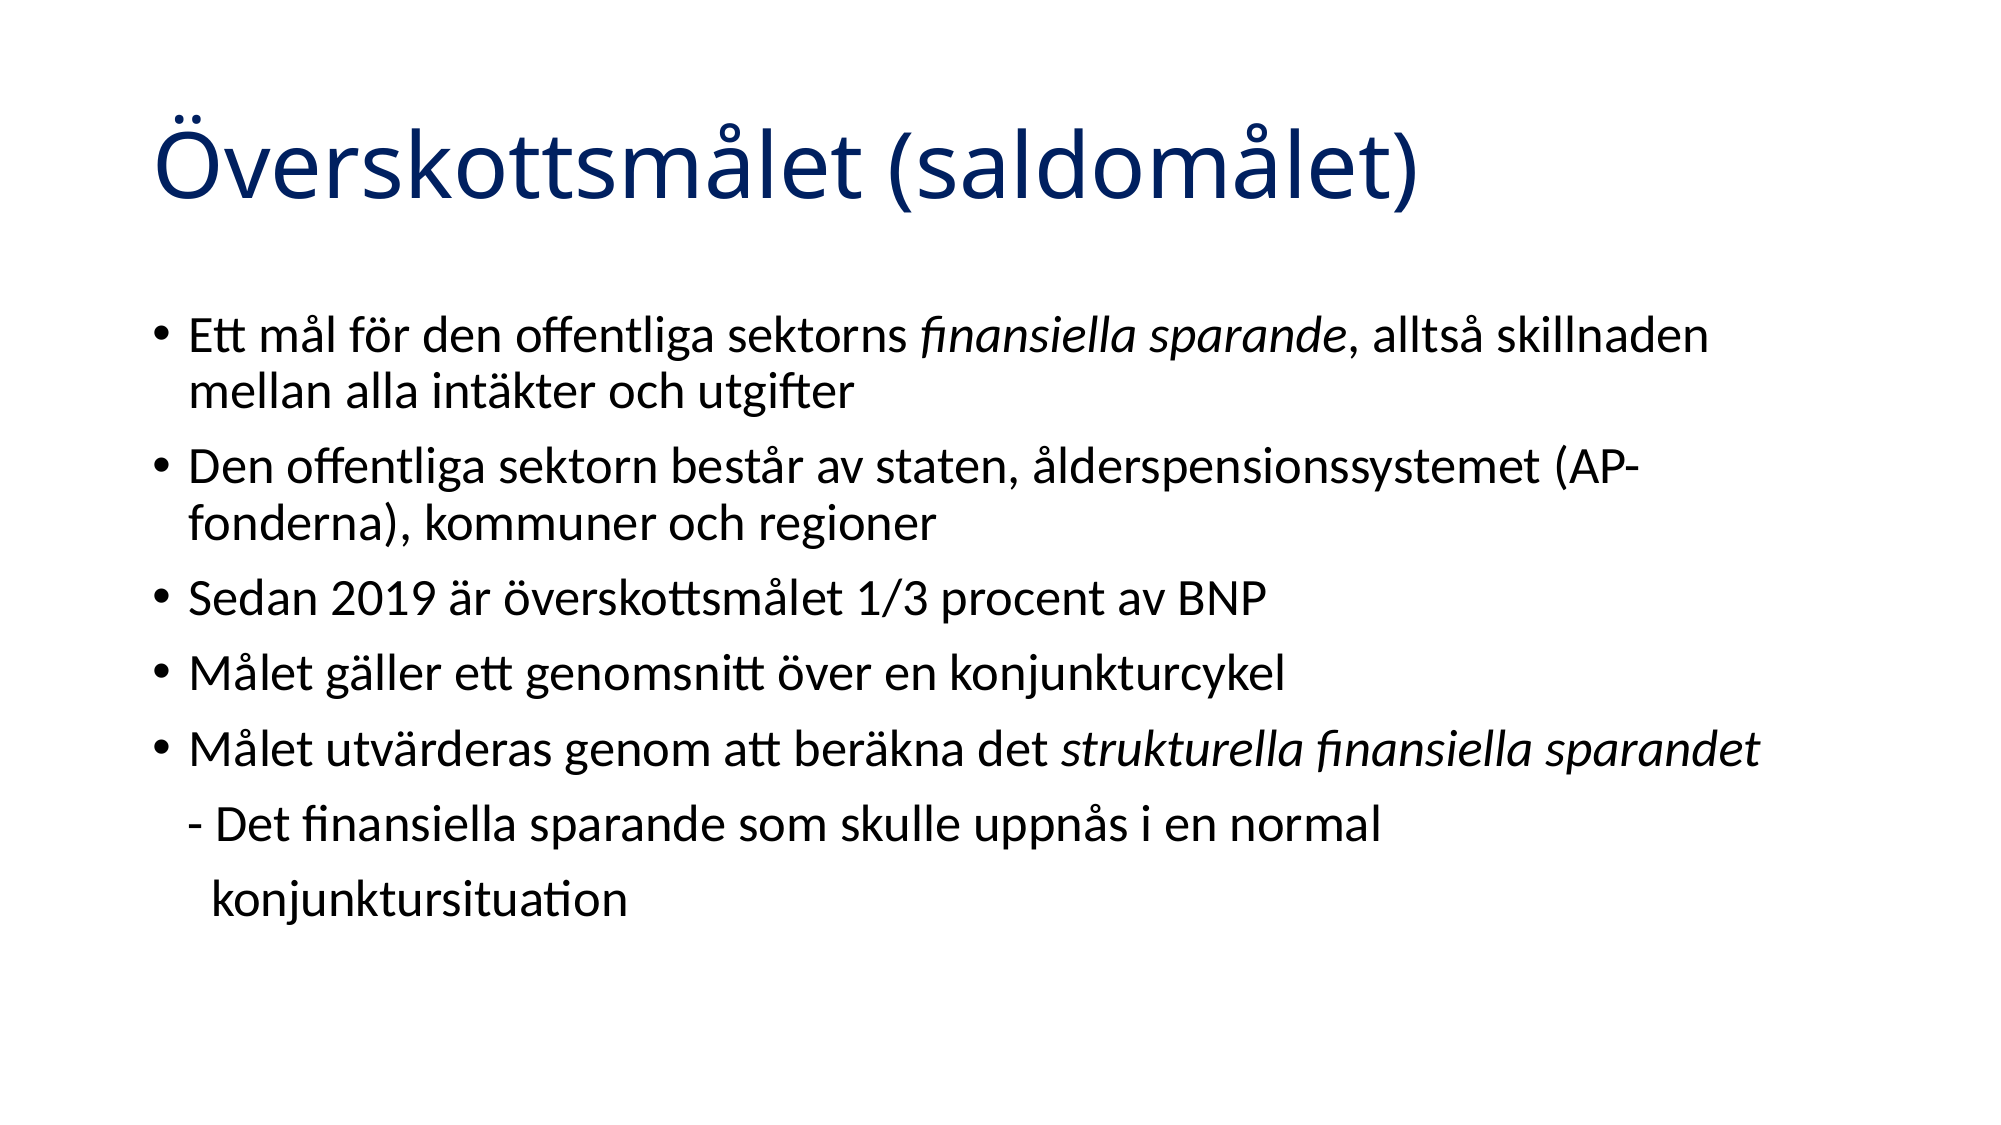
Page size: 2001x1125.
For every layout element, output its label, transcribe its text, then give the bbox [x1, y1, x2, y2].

title Överskottsmålet (saldomålet) [137, 59, 1863, 278]
list Ett mål för den offentliga sektorns finansiella sparande, alltså skillnaden mellan alla intäkter och utgifter Den offentliga sektorn består av staten, ålderspensionssystemet (AP-fonderna), kommuner och regioner Sedan 2019 är överskottsmålet 1/3 procent av BNP Målet gäller ett genomsnitt över en konjunkturcykel Målet utvärderas genom att beräkna det strukturella finansiella sparandet - Det finansiella sparande som skulle uppnås i en normal konjunktursituation [137, 299, 1863, 1014]
